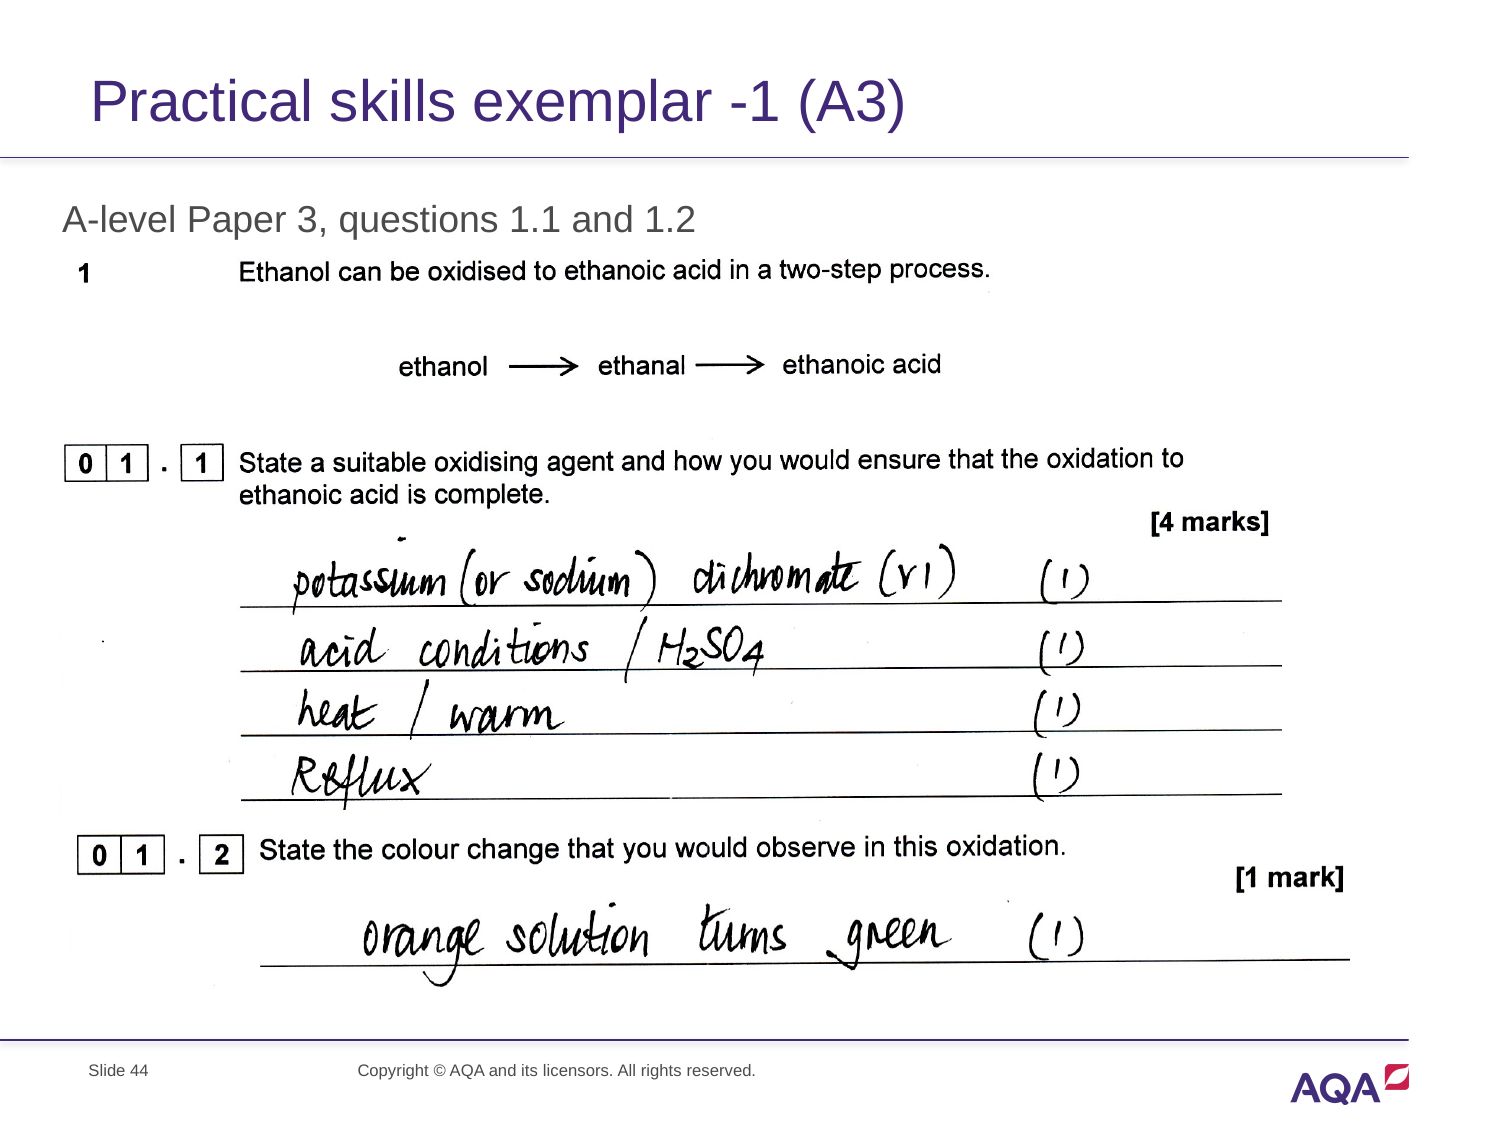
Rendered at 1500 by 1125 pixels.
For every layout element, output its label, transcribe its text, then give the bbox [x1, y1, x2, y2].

text_box Slide 44 [73, 1052, 307, 1110]
picture [1290, 1064, 1409, 1105]
title Practical skills exemplar -1 (A3) [75, 66, 1425, 145]
picture [60, 243, 1351, 995]
text_box A-level Paper 3, questions 1.1 and 1.2 [47, 164, 1399, 838]
text_box Copyright © AQA and its licensors. All rights reserved. [342, 1052, 782, 1092]
